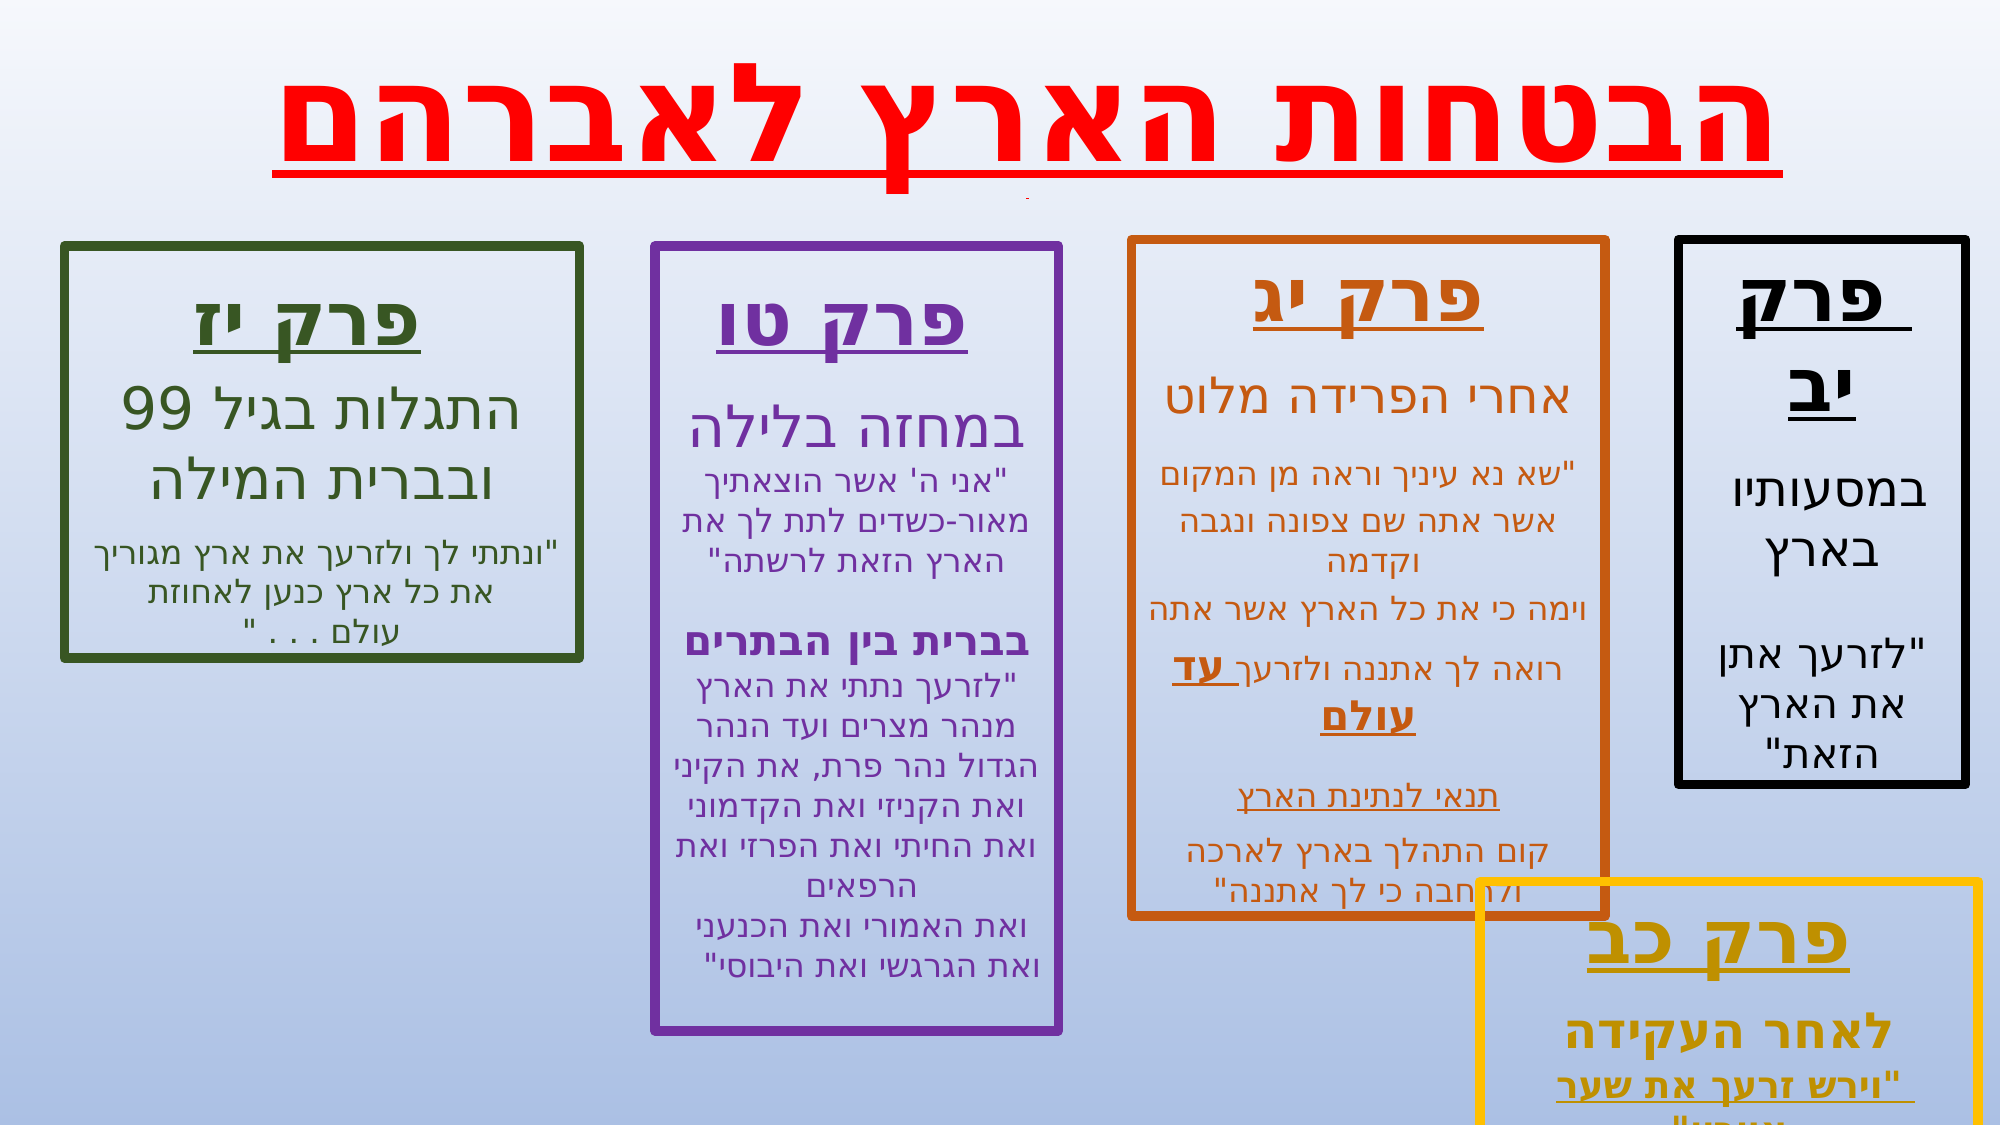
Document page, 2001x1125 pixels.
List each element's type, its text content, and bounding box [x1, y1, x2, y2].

text_box פרק טו במחזה בלילה "אני ה' אשר הוצאתיך מאור-כשדים לתת לך את הארץ הזאת לרשתה" בברית בין הבתרים "לזרעך נתתי את הארץ מנהר מצרים ועד הנהר הגדול נהר פרת, את הקיני ואת הקניזי ואת הקדמוני ואת החיתי ואת הפרזי ואת הרפאים ואת האמורי ואת הכנעני ואת הגרגשי ואת היבוסי" [654, 245, 1059, 1031]
text_box פרק כב לאחר העקידה "וירש זרעך את שער אויביו" [1480, 881, 1979, 1125]
text_box הבטחות הארץ לאברהם [155, 16, 1901, 207]
text_box פרק יג אחרי הפרידה מלוט "שא נא עיניך וראה מן המקום אשר אתה שם צפונה ונגבה וקדמה וימה כי את כל הארץ אשר אתה רואה לך אתננה ולזרעך עד עולם תנאי לנתינת הארץ קום התהלך בארץ לארכה ולרחבה כי לך אתננה" [1131, 239, 1605, 917]
text_box פרק יז התגלות בגיל 99 ובברית המילה "ונתתי לך ולזרעך את ארץ מגוריך את כל ארץ כנען לאחוזת עולם . . . " [64, 246, 580, 658]
text_box פרק יב במסעותיו בארץ "לזרעך אתן את הארץ הזאת" [1678, 239, 1966, 785]
